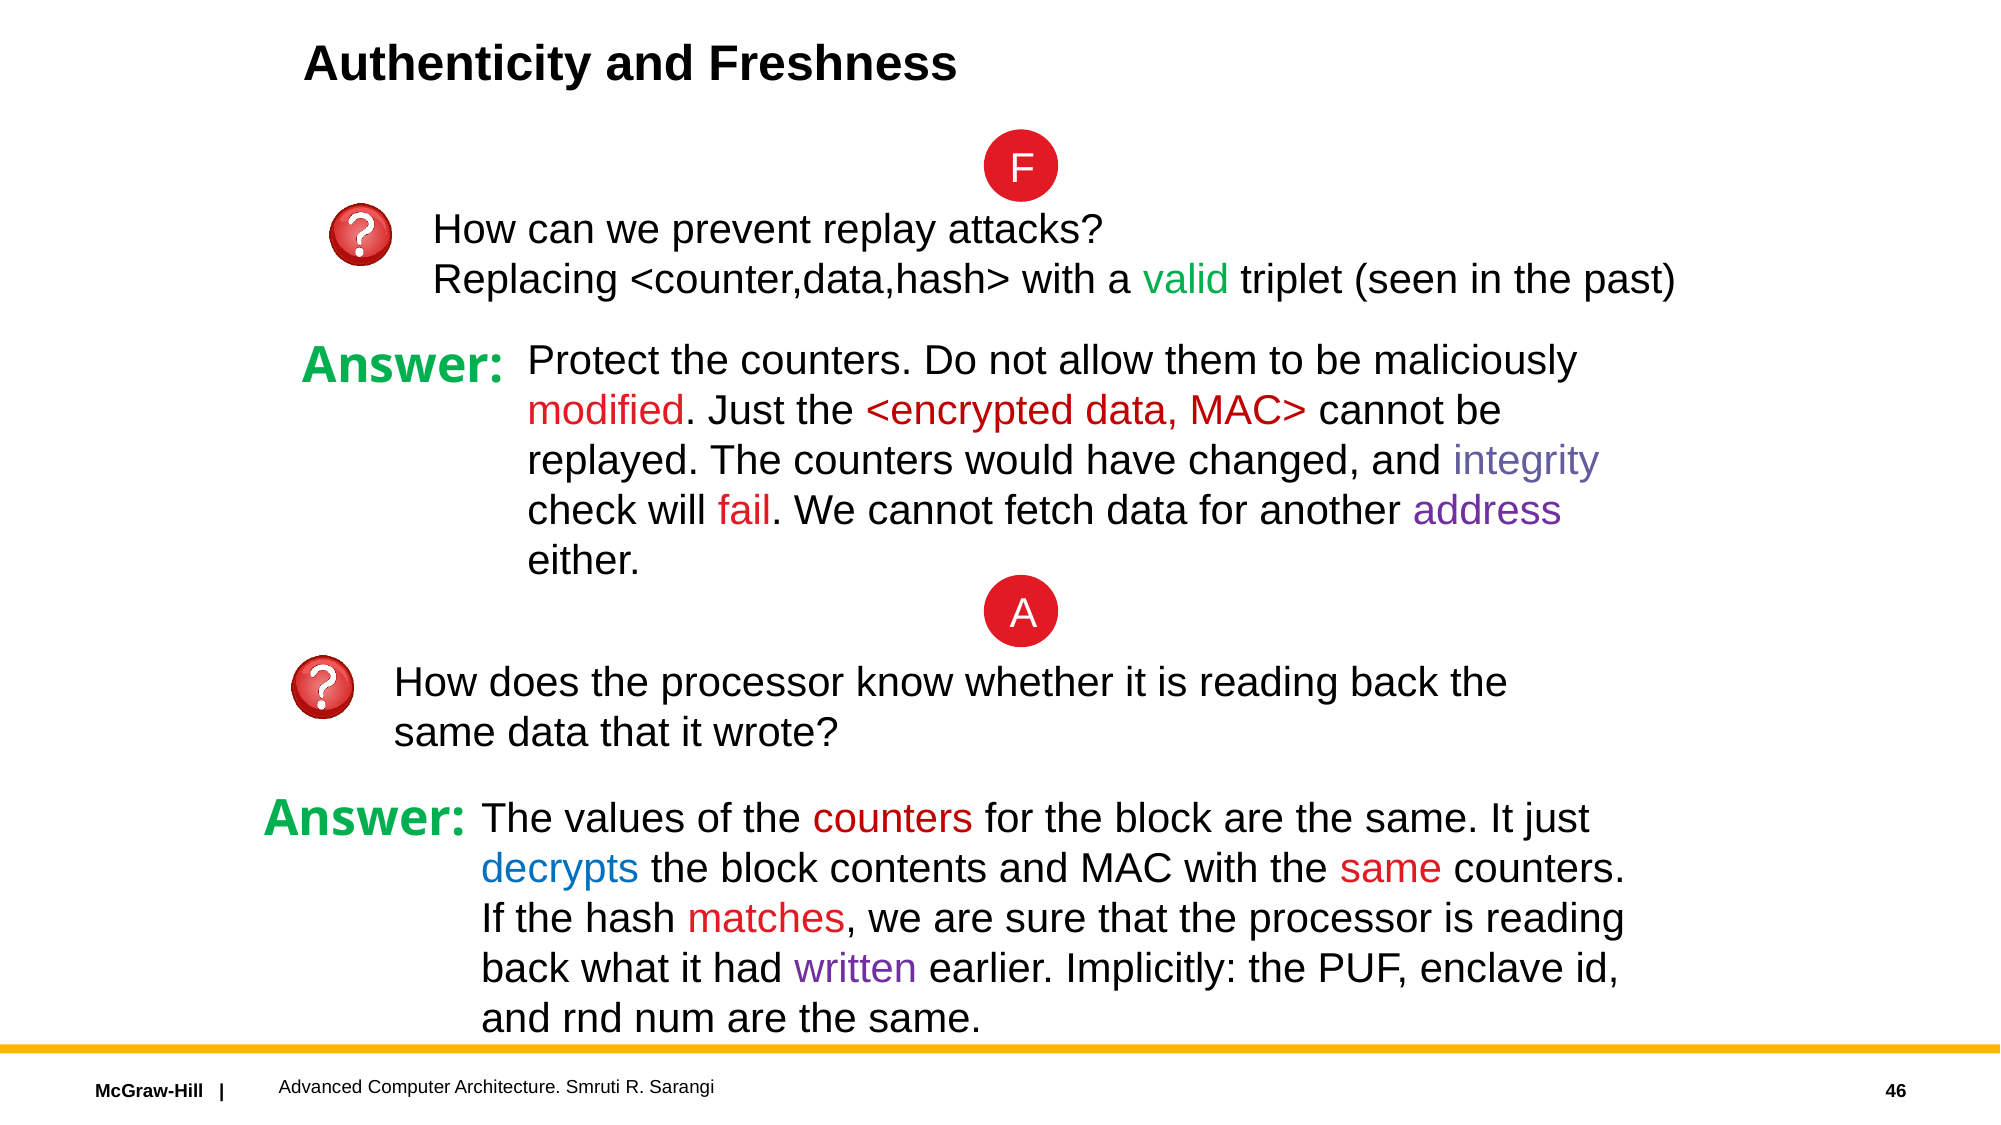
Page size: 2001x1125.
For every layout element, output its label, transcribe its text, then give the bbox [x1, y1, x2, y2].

text_box Answer: [249, 777, 502, 853]
text_box How does the processor know whether it is reading back the same data that it wrote? [379, 647, 1524, 762]
footer Advanced Computer Architecture. Smruti R. Sarangi [263, 1067, 1464, 1105]
picture [291, 655, 354, 719]
text_box Answer: [287, 325, 512, 400]
slide_number 46 [1711, 1071, 1922, 1109]
text_box F [982, 128, 1060, 194]
text_box A [982, 573, 1060, 649]
picture [329, 203, 392, 266]
text_box How can we prevent replay attacks? Replacing <counter,data,hash> with a valid triplet (seen in the past) [417, 194, 1692, 310]
text_box The values of the counters for the block are the same. It just decrypts the block contents and MAC with the same counters. If the hash matches, we are sure that the processor is reading back what it had written earlier. Implicitly: the PUF, enclave id, and rnd num are the same. [466, 783, 1641, 1049]
title Authenticity and Freshness [287, 29, 1413, 165]
text_box Protect the counters. Do not allow them to be maliciously modified. Just the <encrypted data, MAC> cannot be replayed. The counters would have changed, and integrity check will fail. We cannot fetch data for another address either. [512, 325, 1623, 591]
